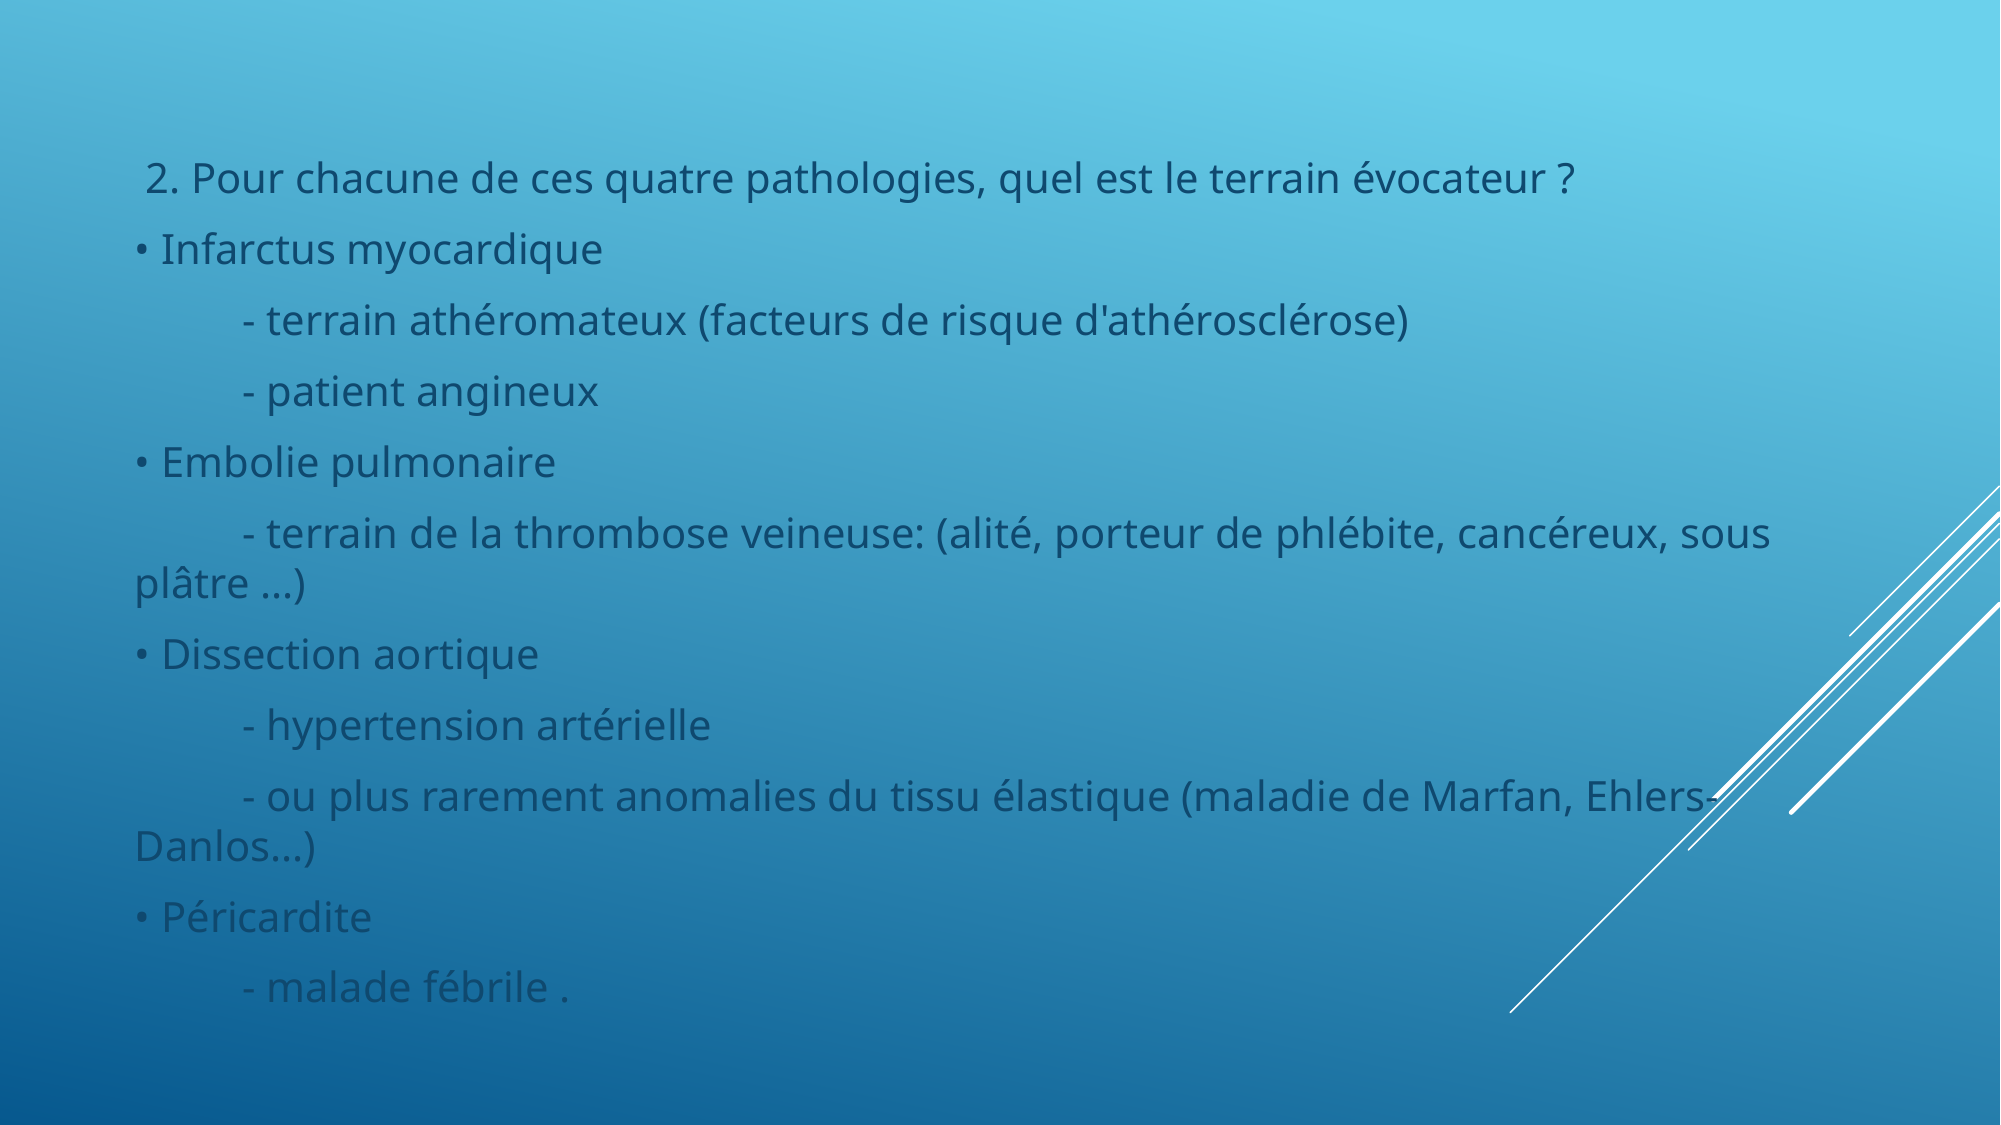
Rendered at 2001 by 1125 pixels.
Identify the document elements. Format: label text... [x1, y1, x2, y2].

list 2. Pour chacune de ces quatre pathologies, quel est le terrain évocateur ? • Infarctus myocardique - terrain athéromateux (facteurs de risque d'athérosclérose) - patient angineux • Embolie pulmonaire - terrain de la thrombose veineuse: (alité, porteur de phlébite, cancéreux, sous plâtre ...) • Dissection aortique - hypertension artérielle - ou plus rarement anomalies du tissu élastique (maladie de Marfan, Ehlers-Danlos...) • Péricardite - malade fébrile . [119, 65, 1845, 1098]
